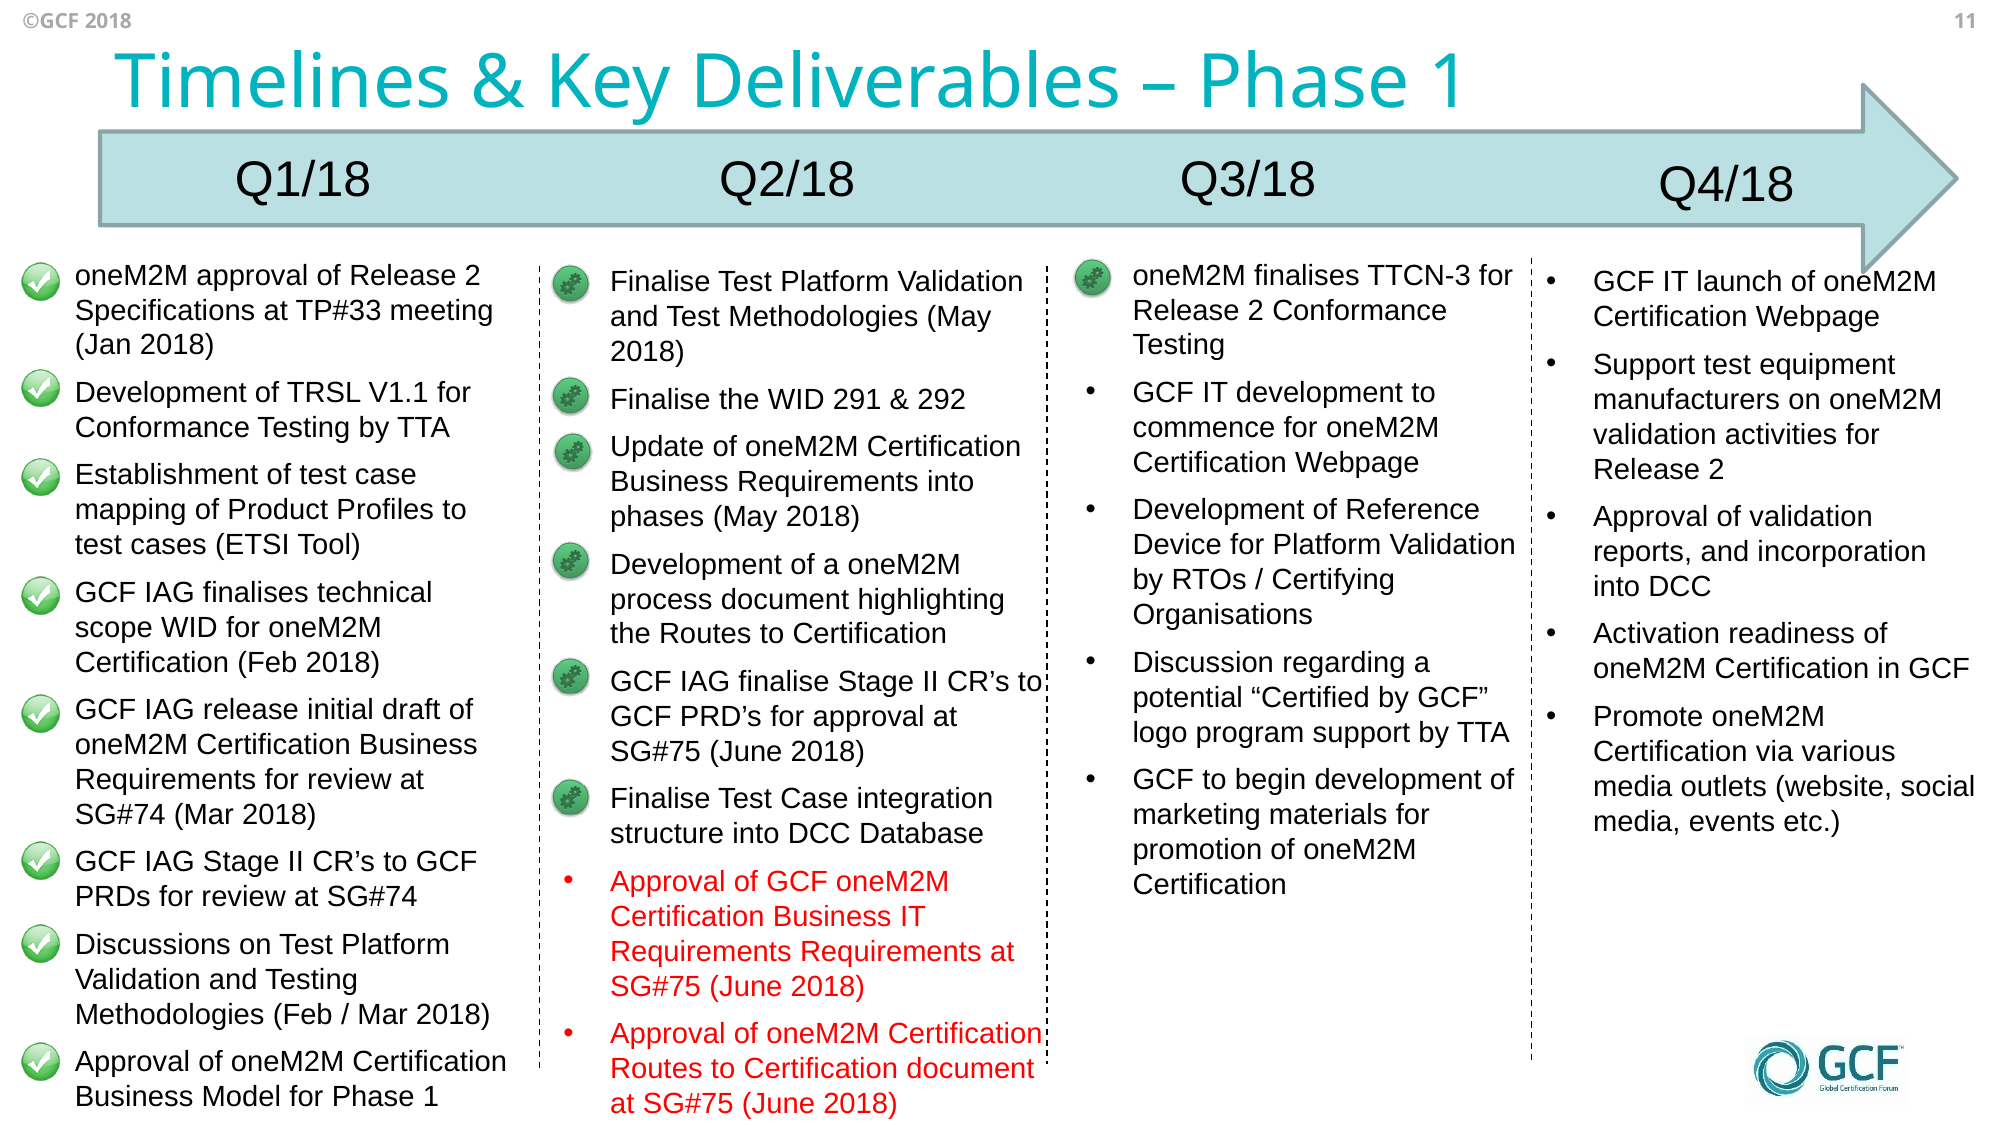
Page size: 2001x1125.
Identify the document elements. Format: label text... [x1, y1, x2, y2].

text_box [97, 82, 1959, 255]
text_box Finalise Test Platform Validation and Test Methodologies (May 2018) Finalise the WID 291 & 292 Update of oneM2M Certification Business Requirements into phases (May 2018) Development of a oneM2M process document highlighting the Routes to Certification GCF IAG finalise Stage II CR’s to GCF PRD’s for approval at SG#75 (June 2018) Finalise Test Case integration structure into DCC Database Approval of GCF oneM2M Certification Business IT Requirements Requirements at SG#75 (June 2018) Approval of oneM2M Certification Routes to Certification document at SG#75 (June 2018) [548, 255, 1059, 1125]
picture [19, 692, 62, 735]
slide_number 11 [1900, 0, 1993, 79]
picture [1070, 255, 1122, 306]
picture [19, 1040, 62, 1083]
picture [548, 261, 599, 312]
text_box Q4/18 [1578, 143, 1875, 219]
picture [19, 839, 62, 882]
picture [548, 538, 599, 590]
text_box oneM2M approval of Release 2 Specifications at TP#33 meeting (Jan 2018) Development of TRSL V1.1 for Conformance Testing by TTA Establishment of test case mapping of Product Profiles to test cases (ETSI Tool) GCF IAG finalises technical scope WID for oneM2M Certification (Feb 2018) GCF IAG release initial draft of oneM2M Certification Business Requirements for review at SG#74 (Mar 2018) GCF IAG Stage II CR’s to GCF PRDs for review at SG#74 Discussions on Test Platform Validation and Testing Methodologies (Feb / Mar 2018) Approval of oneM2M Certification Business Model for Phase 1 [13, 248, 528, 1125]
picture [19, 366, 62, 410]
title Timelines & Key Deliverables – Phase 1 [99, 0, 1900, 129]
text_box GCF IT launch of oneM2M Certification Webpage Support test equipment manufacturers on oneM2M validation activities for Release 2 Approval of validation reports, and incorporation into DCC Activation readiness of oneM2M Certification in GCF Promote oneM2M Certification via various media outlets (website, social media, events etc.) [1531, 255, 1993, 892]
picture [19, 260, 62, 303]
picture [1745, 1034, 1910, 1105]
text_box Q3/18 [1129, 138, 1367, 214]
text_box Q1/18 [184, 138, 422, 214]
picture [548, 373, 599, 424]
text_box Q2/18 [669, 138, 906, 214]
text_box oneM2M finalises TTCN-3 for Release 2 Conformance Testing GCF IT development to commence for oneM2M Certification Webpage Development of Reference Device for Platform Validation by RTOs / Certifying Organisations Discussion regarding a potential “Certified by GCF” logo program support by TTA GCF to begin development of marketing materials for promotion of oneM2M Certification [1070, 248, 1532, 908]
picture [548, 774, 599, 826]
picture [548, 654, 599, 705]
picture [550, 429, 602, 481]
picture [19, 455, 62, 499]
picture [19, 574, 62, 617]
picture [19, 921, 62, 965]
